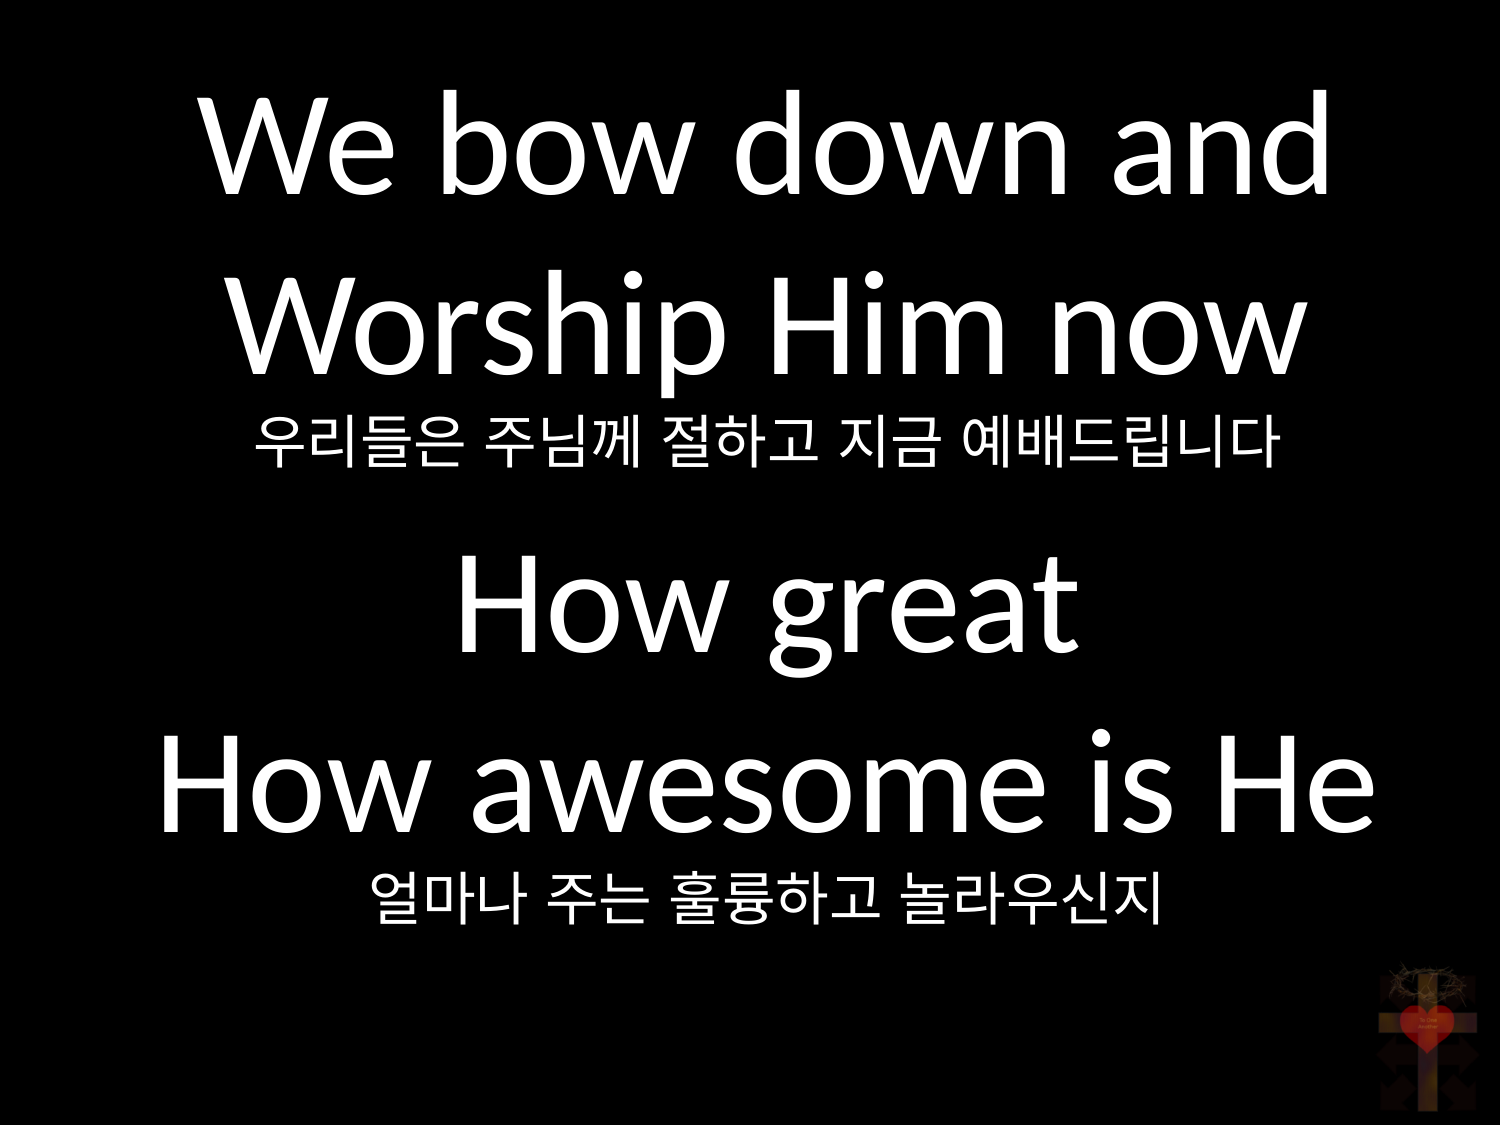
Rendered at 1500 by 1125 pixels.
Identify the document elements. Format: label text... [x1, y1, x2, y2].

text_box We bow down and Worship Him now 우리들은 주님께 절하고 지금 예배드립니다 How great How awesome is He 얼마나 주는 훌륭하고 놀라우신지 [139, 37, 1396, 1120]
picture [1396, 960, 1483, 1115]
